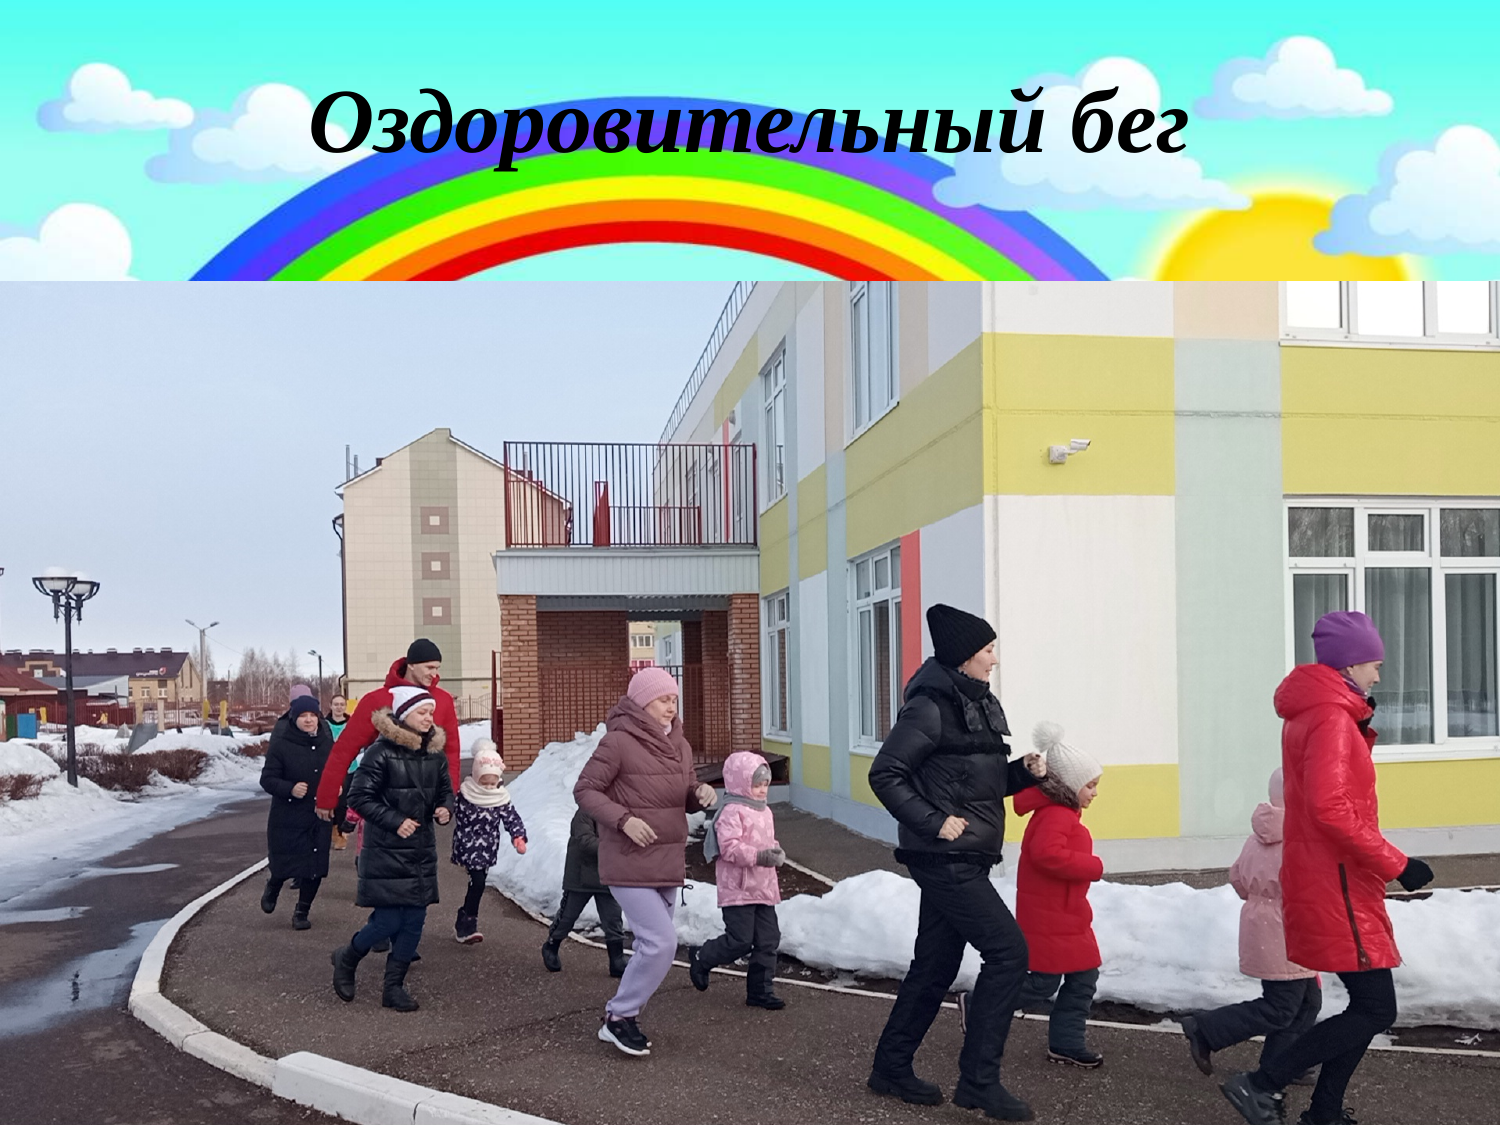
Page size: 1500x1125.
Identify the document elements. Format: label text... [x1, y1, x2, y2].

title Оздоровительный бег [75, 0, 1425, 233]
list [0, 280, 1500, 1125]
picture [0, 0, 1500, 280]
